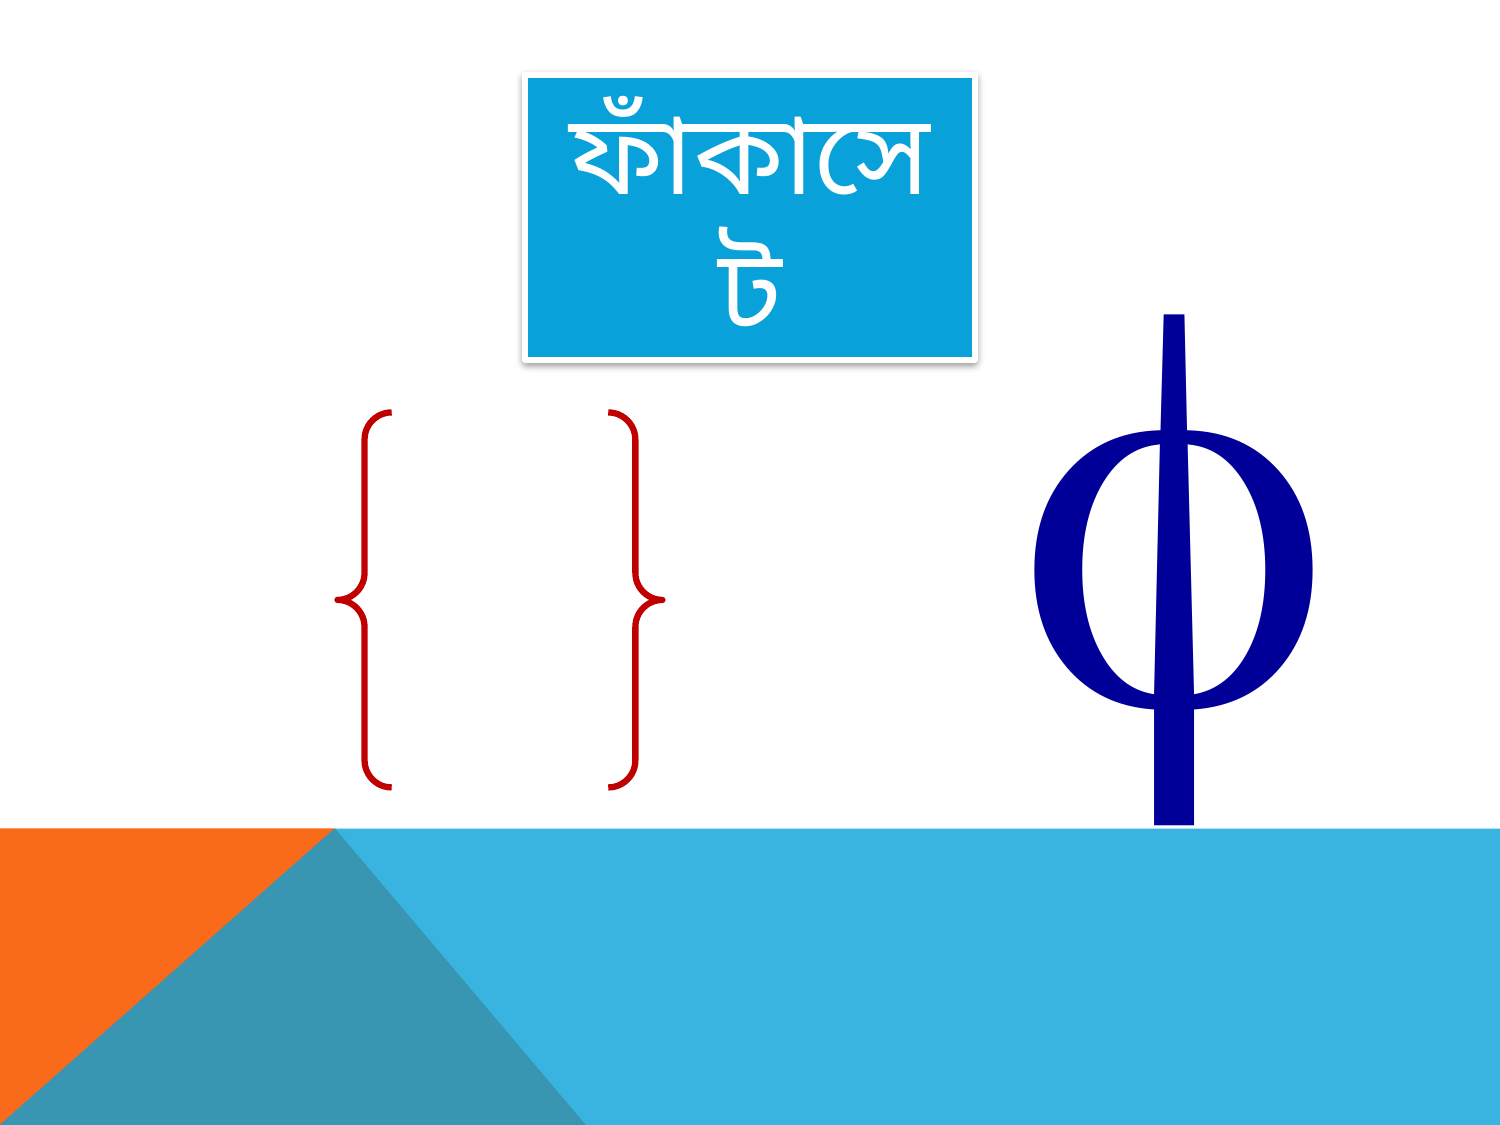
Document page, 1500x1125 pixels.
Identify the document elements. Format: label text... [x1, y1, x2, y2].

text_box [336, 411, 664, 789]
text_box  [1003, 99, 1346, 833]
text_box ফাঁকাসেট [522, 72, 978, 363]
